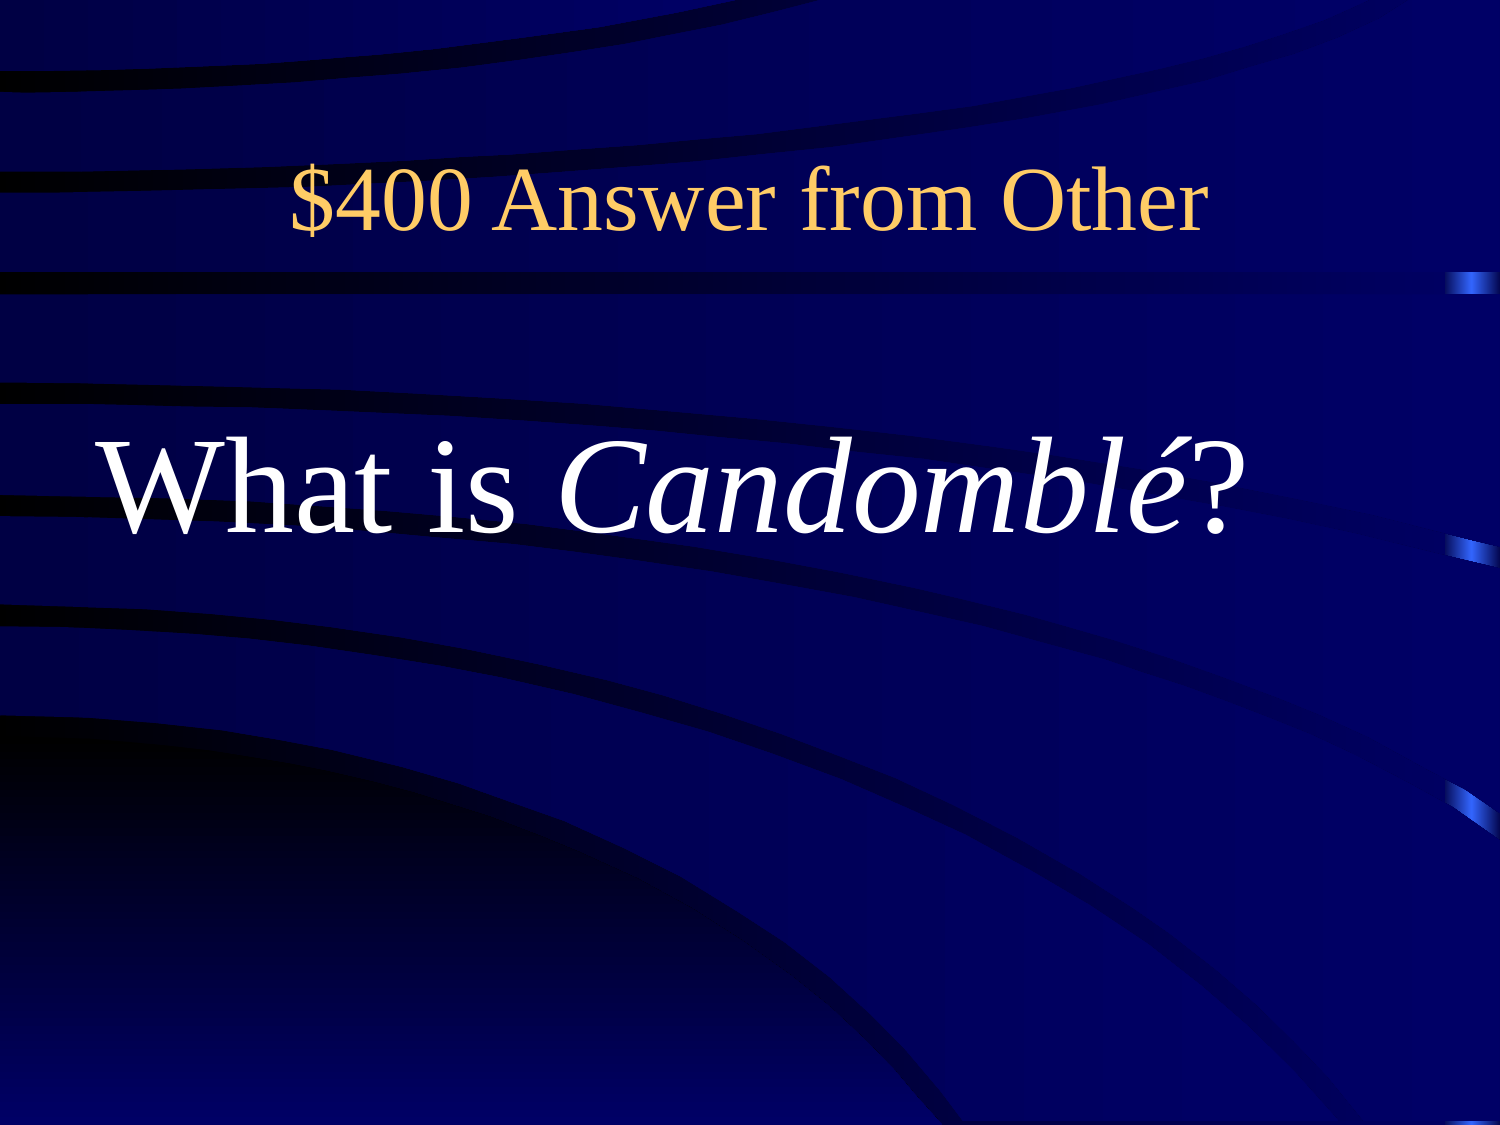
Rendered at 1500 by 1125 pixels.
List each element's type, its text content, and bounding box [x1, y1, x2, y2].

text_box What is Candomblé? [81, 387, 1265, 568]
title $400 Answer from Other [112, 99, 1388, 288]
